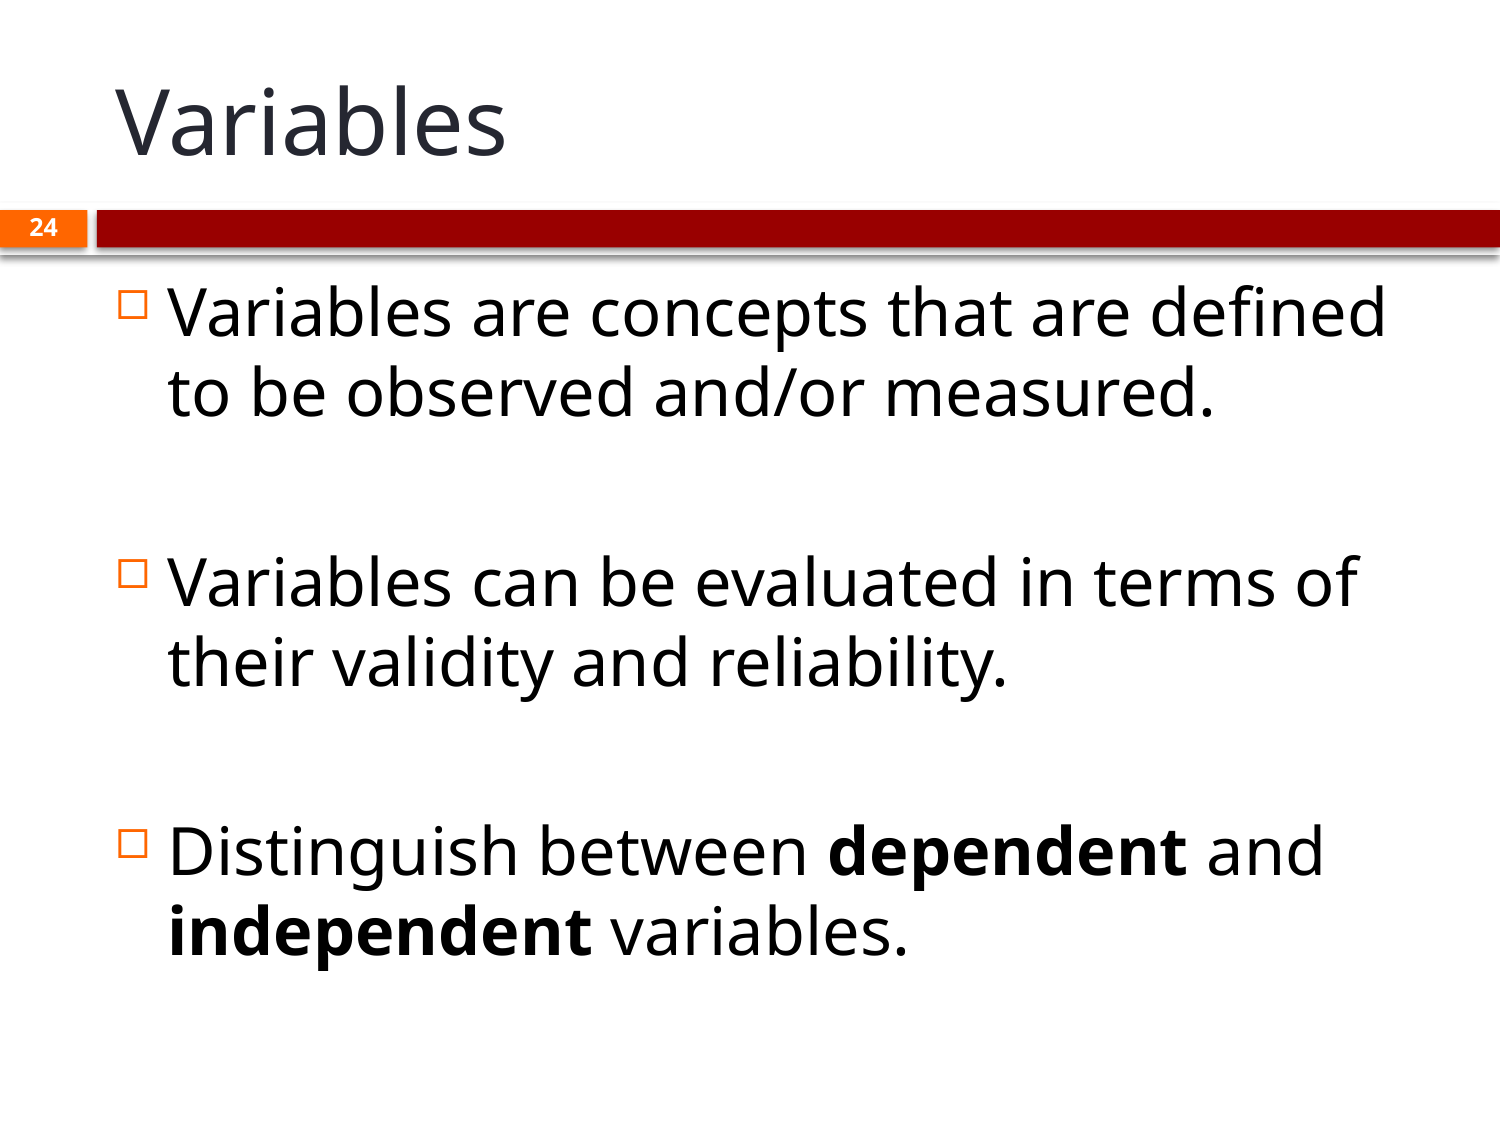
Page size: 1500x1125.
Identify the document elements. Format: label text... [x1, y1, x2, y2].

list Variables are concepts that are defined to be observed and/or measured. Variables can be evaluated in terms of their validity and reliability. Distinguish between dependent and independent variables. [100, 262, 1438, 1000]
slide_number 24 [0, 208, 88, 249]
title Variables [100, 37, 1438, 200]
